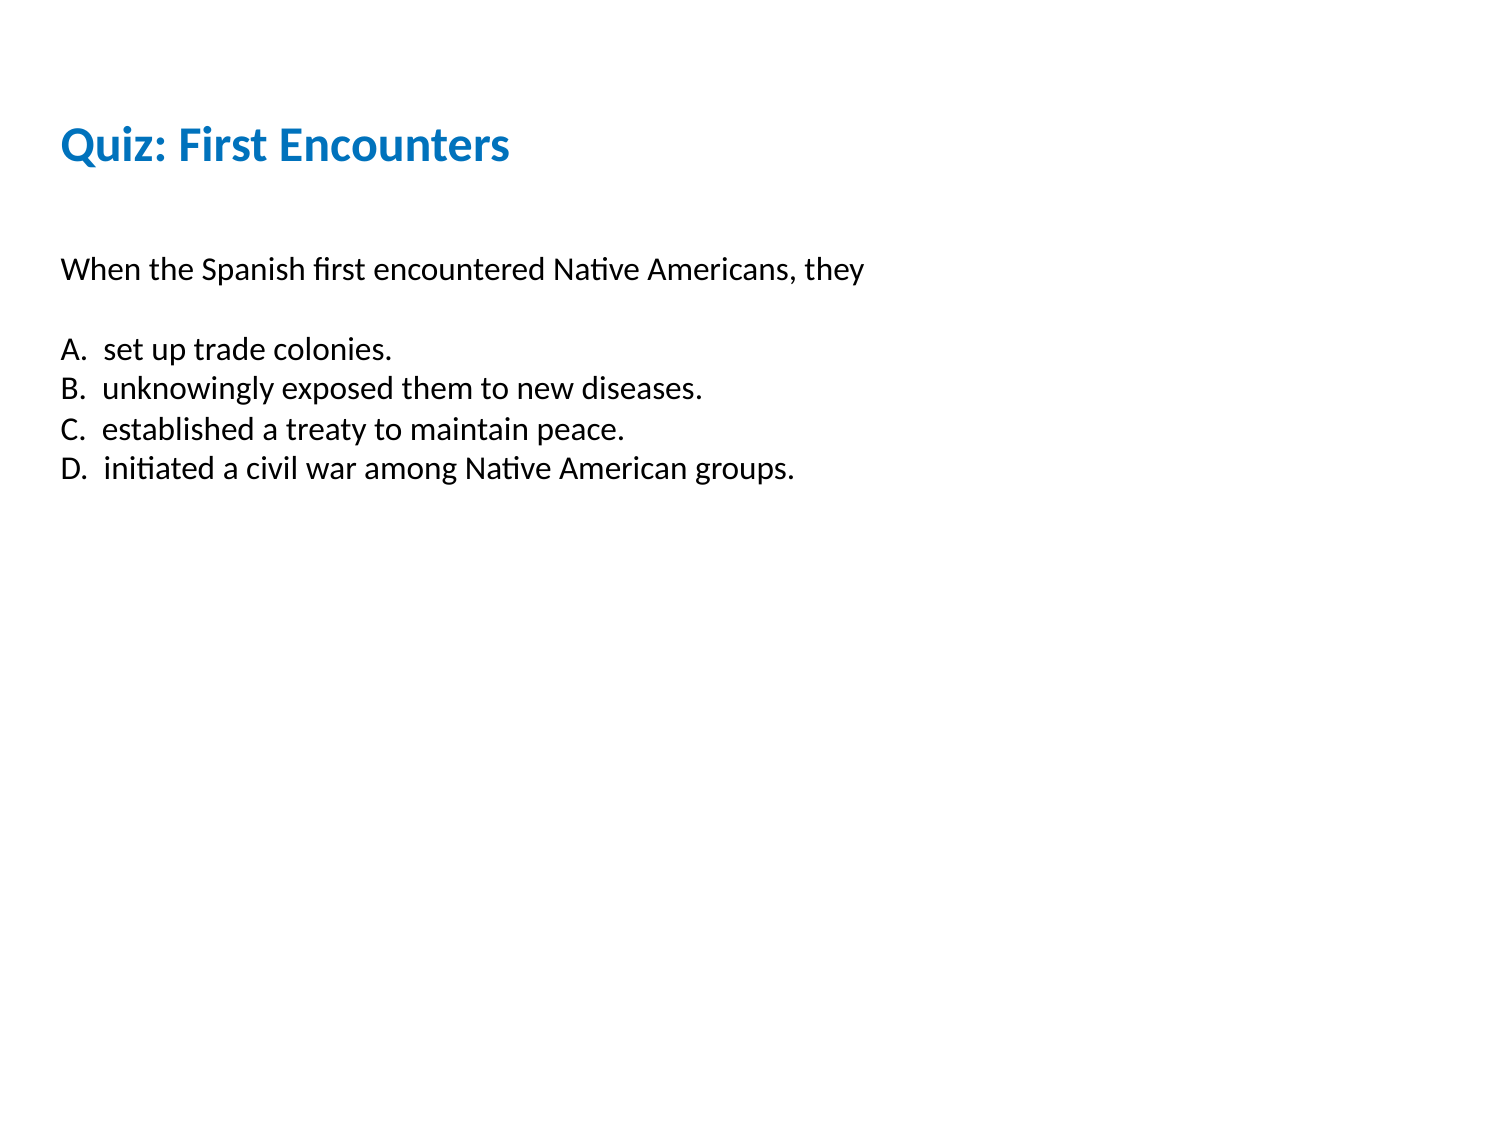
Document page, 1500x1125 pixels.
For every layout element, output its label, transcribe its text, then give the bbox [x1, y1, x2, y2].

text_box Quiz: First Encounters [45, 104, 1296, 179]
text_box When the Spanish first encountered Native Americans, they A. set up trade colonies. B. unknowingly exposed them to new diseases. C. established a treaty to maintain peace. D. initiated a civil war among Native American groups. [45, 239, 1296, 494]
